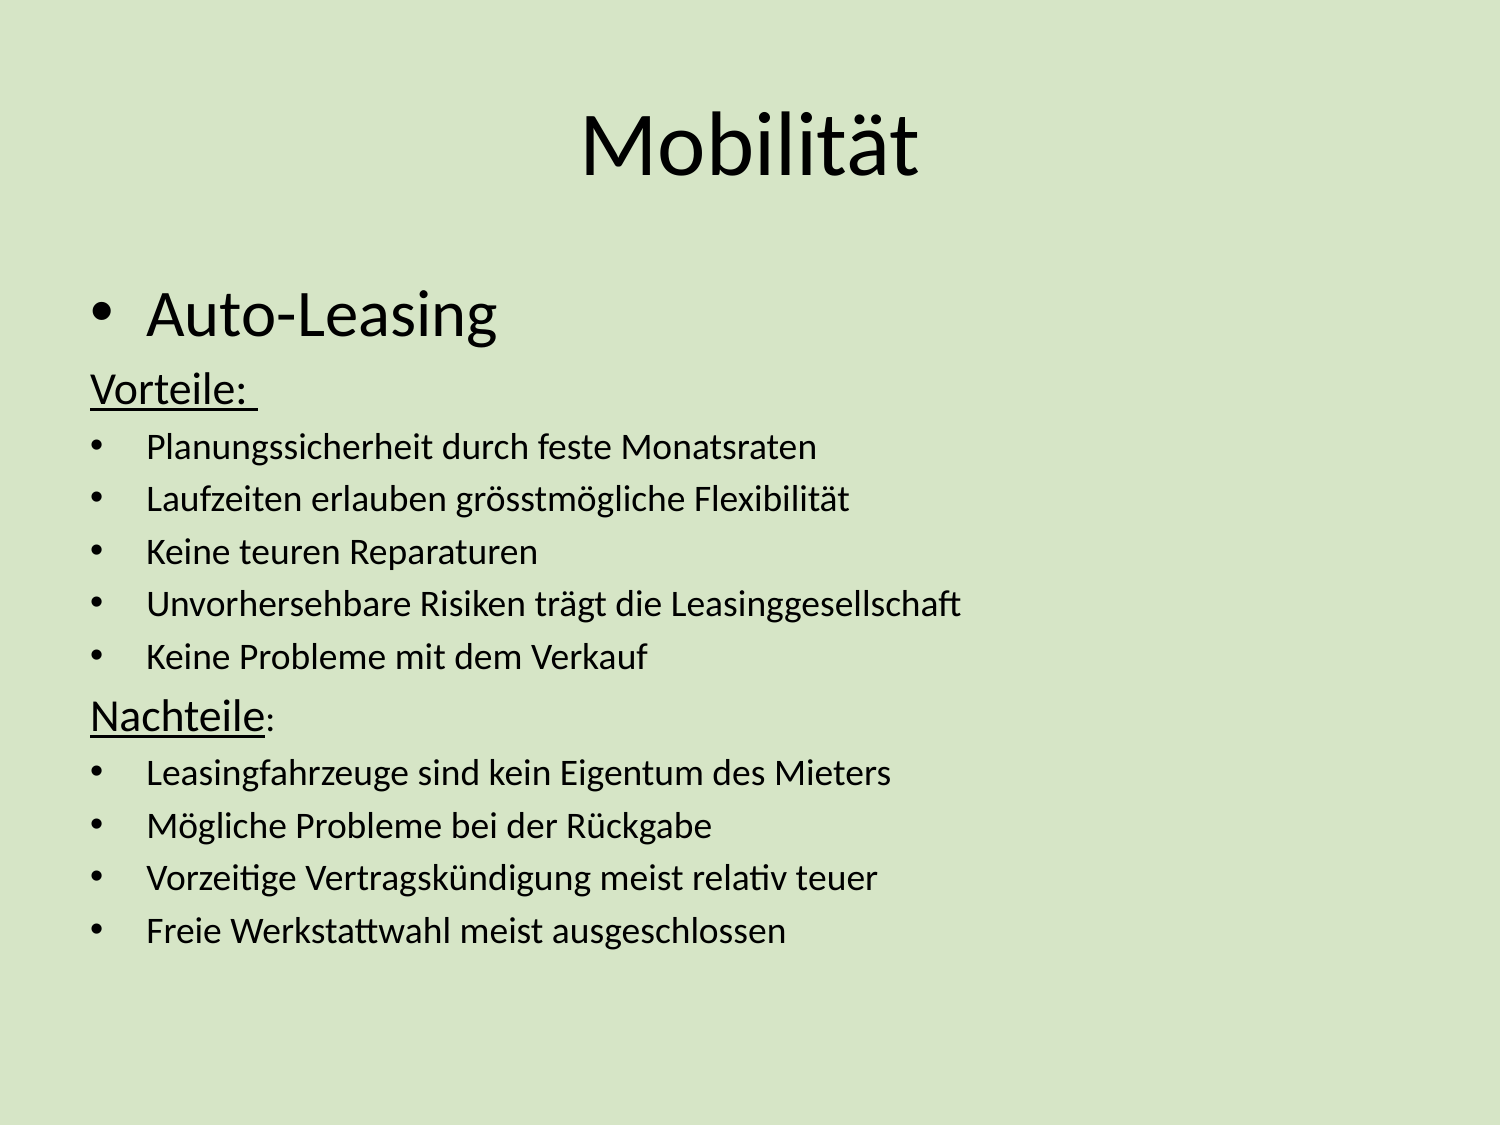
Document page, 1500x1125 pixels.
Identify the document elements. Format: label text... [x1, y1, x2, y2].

title Mobilität [75, 45, 1425, 233]
list Auto-Leasing Vorteile: Planungssicherheit durch feste Monatsraten Laufzeiten erlauben grösstmögliche Flexibilität Keine teuren Reparaturen Unvorhersehbare Risiken trägt die Leasinggesellschaft Keine Probleme mit dem Verkauf Nachteile: Leasingfahrzeuge sind kein Eigentum des Mieters Mögliche Probleme bei der Rückgabe Vorzeitige Vertragskündigung meist relativ teuer Freie Werkstattwahl meist ausgeschlossen [75, 262, 1425, 1005]
